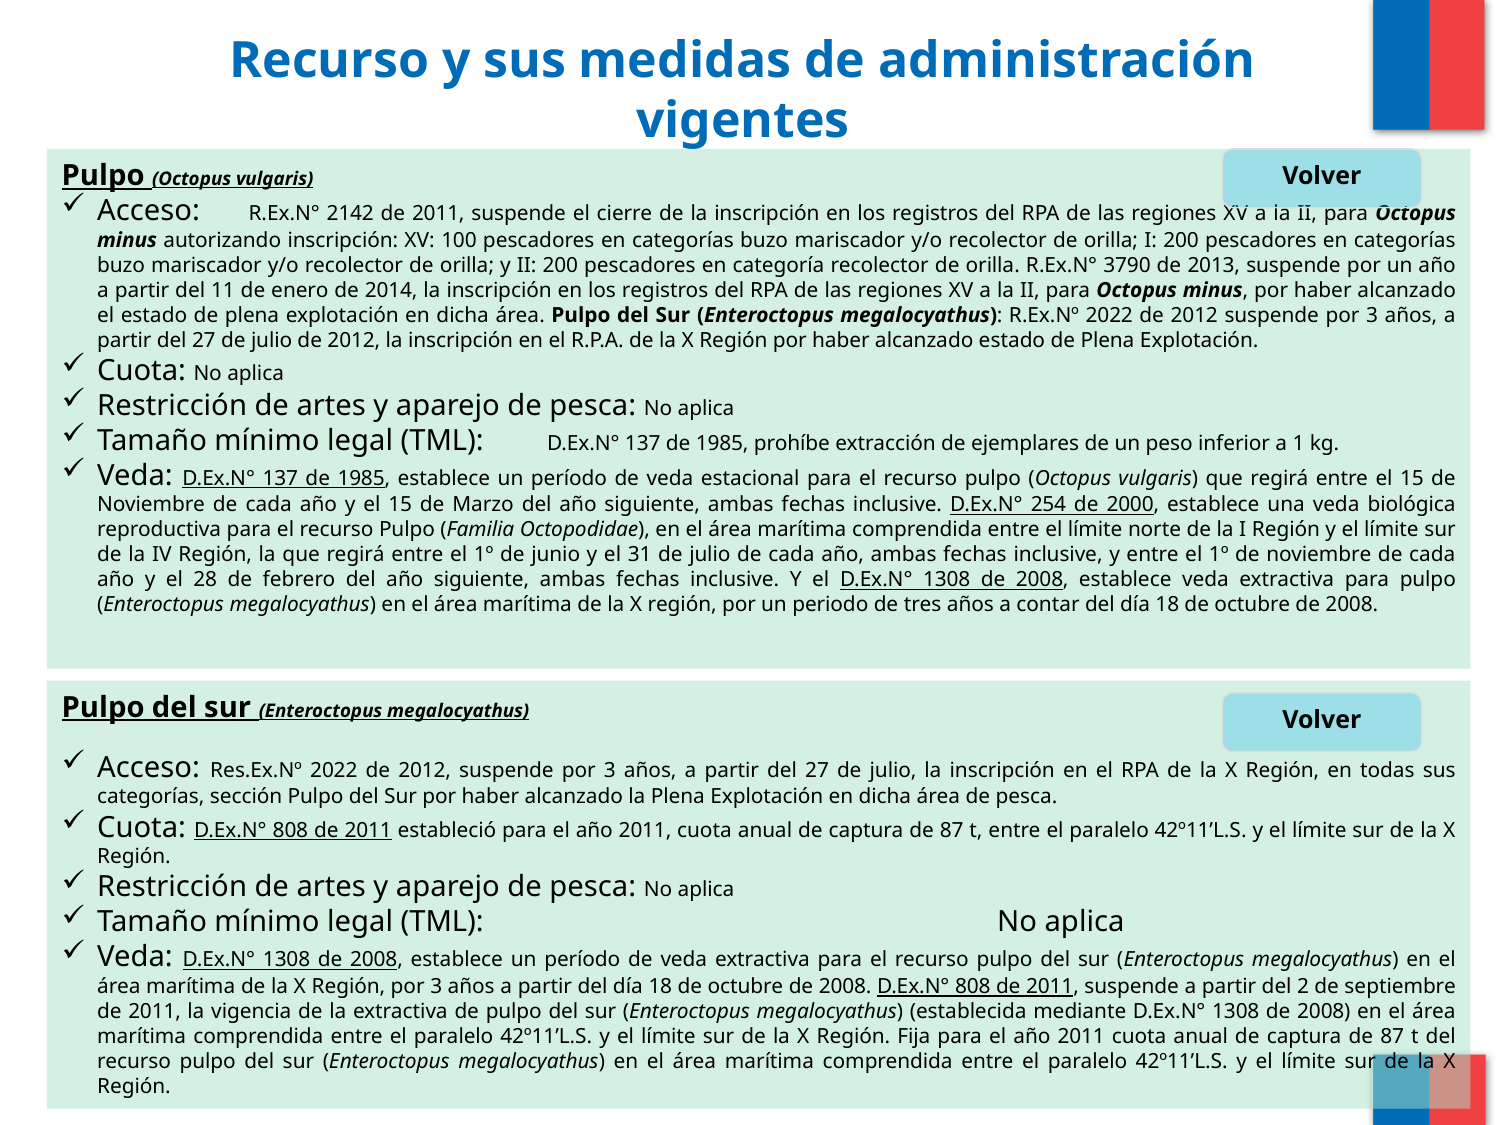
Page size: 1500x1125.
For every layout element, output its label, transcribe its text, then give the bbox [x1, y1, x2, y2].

text_box Pulpo (Octopus vulgaris) Acceso: R.Ex.N° 2142 de 2011, suspende el cierre de la inscripción en los registros del RPA de las regiones XV a la II, para Octopus minus autorizando inscripción: XV: 100 pescadores en categorías buzo mariscador y/o recolector de orilla; I: 200 pescadores en categorías buzo mariscador y/o recolector de orilla; y II: 200 pescadores en categoría recolector de orilla. R.Ex.N° 3790 de 2013, suspende por un año a partir del 11 de enero de 2014, la inscripción en los registros del RPA de las regiones XV a la II, para Octopus minus, por haber alcanzado el estado de plena explotación en dicha área. Pulpo del Sur (Enteroctopus megalocyathus): R.Ex.Nº 2022 de 2012 suspende por 3 años, a partir del 27 de julio de 2012, la inscripción en el R.P.A. de la X Región por haber alcanzado estado de Plena Explotación. Cuota: No aplica Restricción de artes y aparejo de pesca: No aplica Tamaño mínimo legal (TML): D.Ex.N° 137 de 1985, prohíbe extracción de ejemplares de un peso inferior a 1 kg. Veda: D.Ex.N° 137 de 1985, establece un período de veda estacional para el recurso pulpo (Octopus vulgaris) que regirá entre el 15 de Noviembre de cada año y el 15 de Marzo del año siguiente, ambas fechas inclusive. D.Ex.N° 254 de 2000, establece una veda biológica reproductiva para el recurso Pulpo (Familia Octopodidae), en el área marítima comprendida entre el límite norte de la I Región y el límite sur de la IV Región, la que regirá entre el 1º de junio y el 31 de julio de cada año, ambas fechas inclusive, y entre el 1º de noviembre de cada año y el 28 de febrero del año siguiente, ambas fechas inclusive. Y el D.Ex.N° 1308 de 2008, establece veda extractiva para pulpo (Enteroctopus megalocyathus) en el área marítima de la X región, por un periodo de tres años a contar del día 18 de octubre de 2008. [46, 148, 1471, 669]
text_box Volver [1222, 692, 1422, 752]
text_box Pulpo del sur (Enteroctopus megalocyathus) Acceso: Res.Ex.Nº 2022 de 2012, suspende por 3 años, a partir del 27 de julio, la inscripción en el RPA de la X Región, en todas sus categorías, sección Pulpo del Sur por haber alcanzado la Plena Explotación en dicha área de pesca. Cuota: D.Ex.N° 808 de 2011 estableció para el año 2011, cuota anual de captura de 87 t, entre el paralelo 42º11’L.S. y el límite sur de la X Región. Restricción de artes y aparejo de pesca: No aplica Tamaño mínimo legal (TML): No aplica Veda: D.Ex.N° 1308 de 2008, establece un período de veda extractiva para el recurso pulpo del sur (Enteroctopus megalocyathus) en el área marítima de la X Región, por 3 años a partir del día 18 de octubre de 2008. D.Ex.N° 808 de 2011, suspende a partir del 2 de septiembre de 2011, la vigencia de la extractiva de pulpo del sur (Enteroctopus megalocyathus) (establecida mediante D.Ex.N° 1308 de 2008) en el área marítima comprendida entre el paralelo 42º11’L.S. y el límite sur de la X Región. Fija para el año 2011 cuota anual de captura de 87 t del recurso pulpo del sur (Enteroctopus megalocyathus) en el área marítima comprendida entre el paralelo 42º11’L.S. y el límite sur de la X Región. [46, 680, 1471, 1109]
title Recurso y sus medidas de administración vigentes [105, 11, 1381, 148]
text_box Volver [1222, 148, 1422, 208]
picture [0, 0, 1500, 1125]
